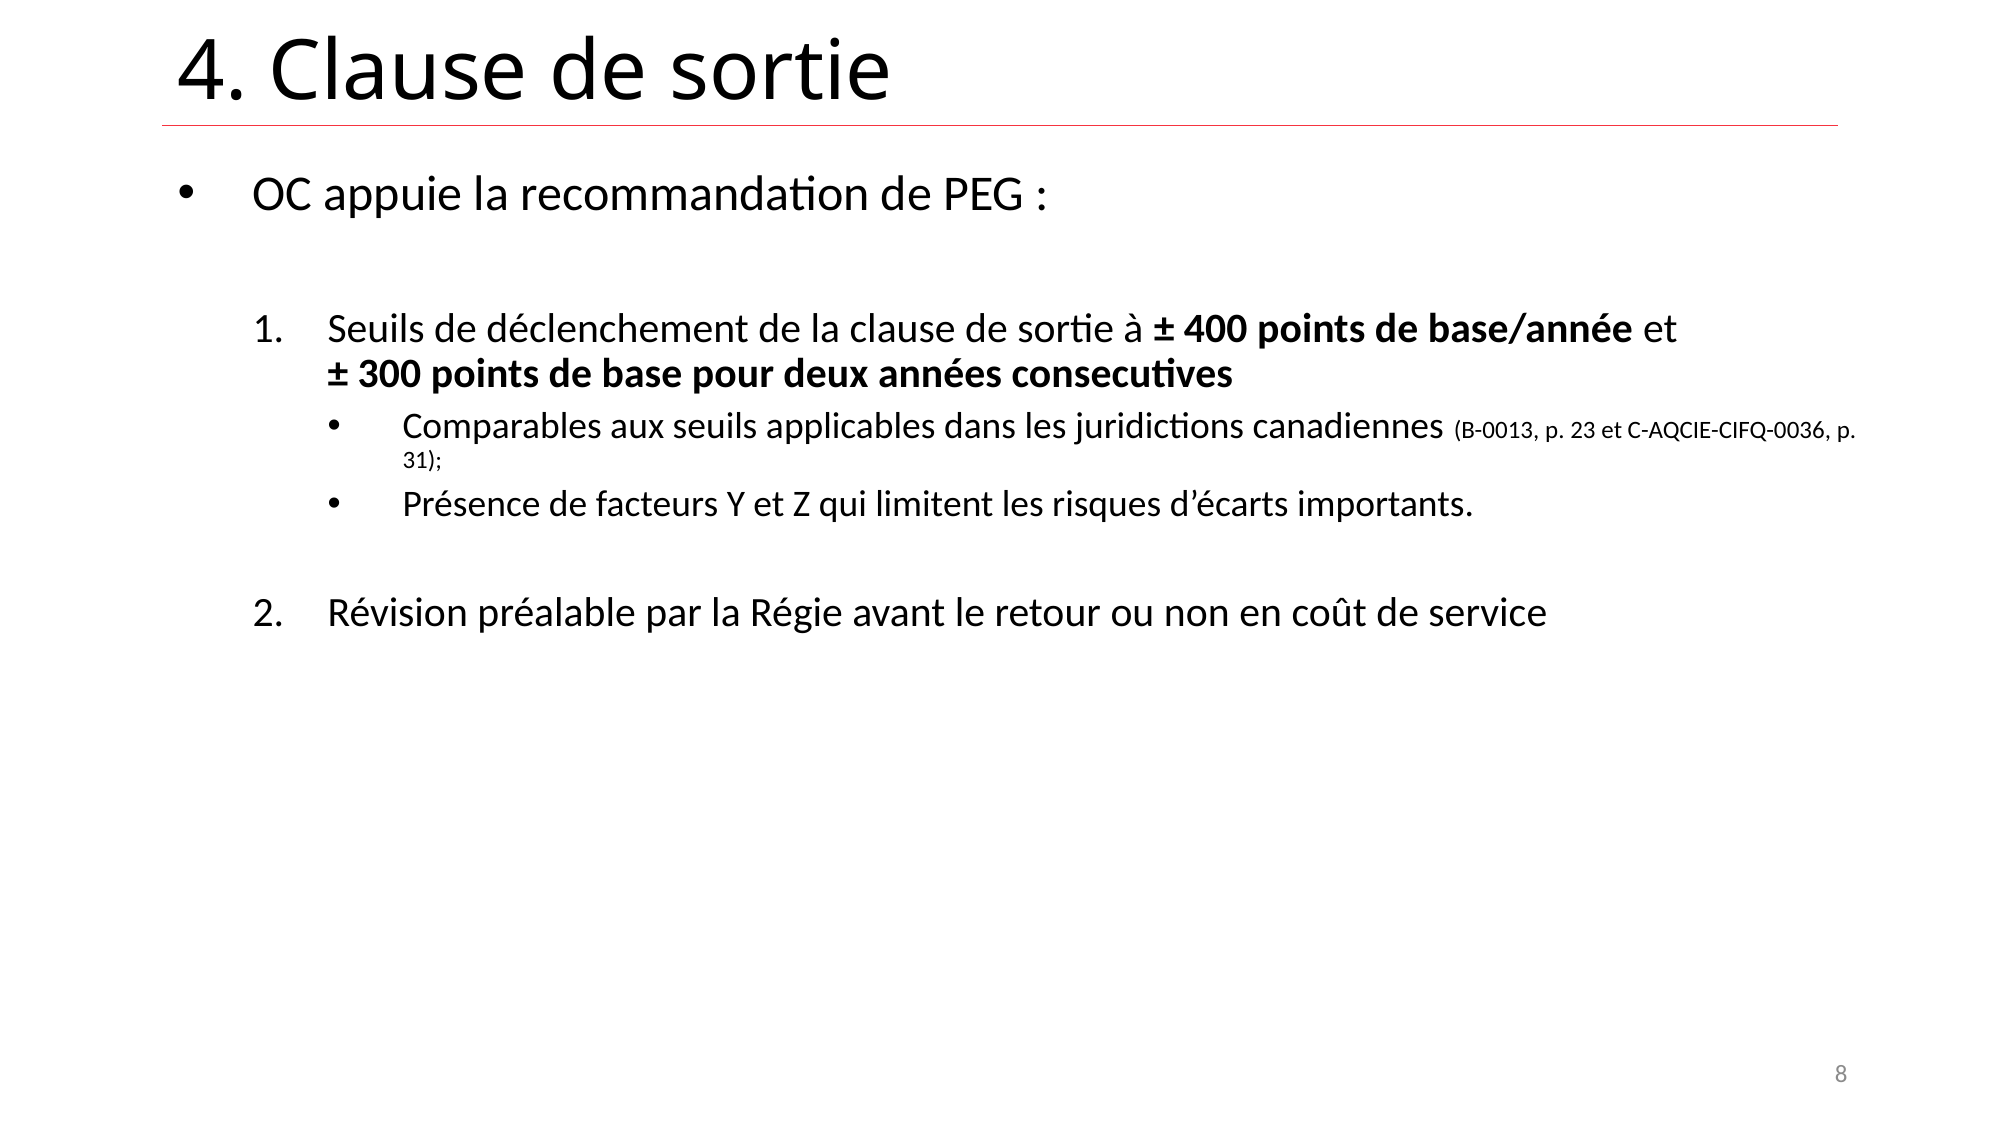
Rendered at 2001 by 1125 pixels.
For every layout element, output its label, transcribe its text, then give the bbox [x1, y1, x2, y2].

slide_number 8 [1412, 1042, 1863, 1103]
subtitle OC appuie la recommandation de PEG : Seuils de déclenchement de la clause de sortie à ± 400 points de base/année et ± 300 points de base pour deux années consecutives Comparables aux seuils applicables dans les juridictions canadiennes (B-0013, p. 23 et C-AQCIE-CIFQ-0036, p. 31); Présence de facteurs Y et Z qui limitent les risques d’écarts importants. Révision préalable par la Régie avant le retour ou non en coût de service [162, 159, 1910, 990]
title 4. Clause de sortie [162, 31, 1663, 125]
